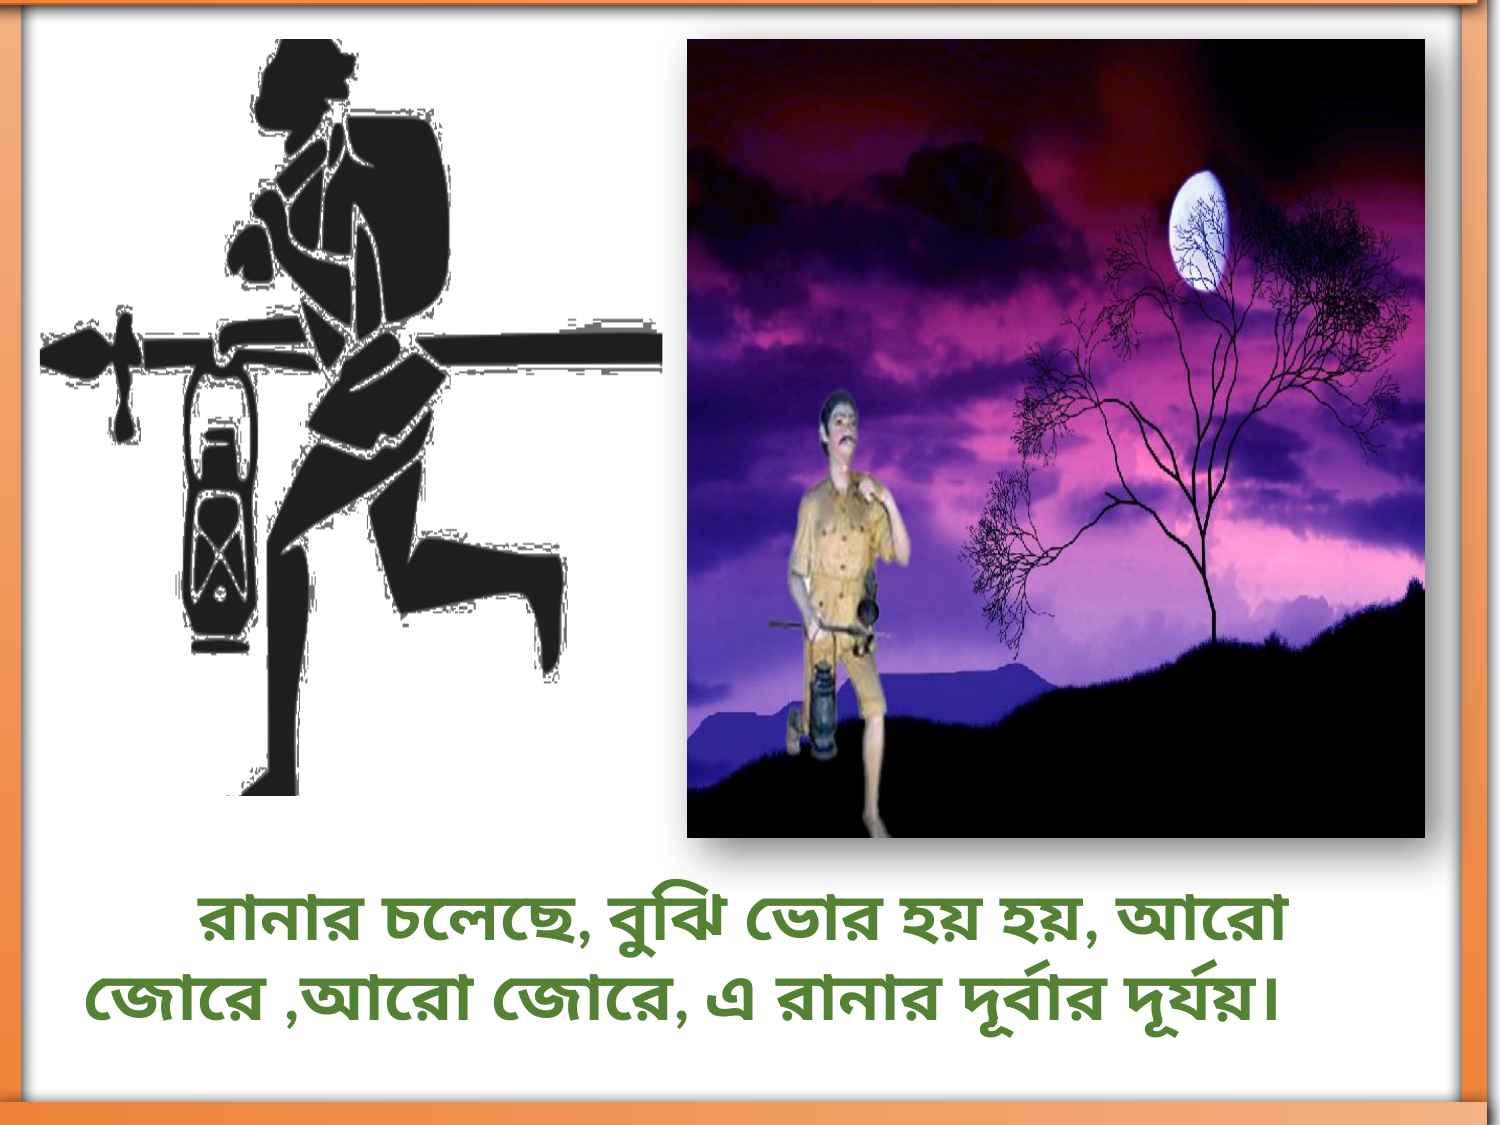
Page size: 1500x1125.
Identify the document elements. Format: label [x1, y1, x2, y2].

text_box [0, 0, 1487, 1125]
picture [687, 39, 1425, 838]
picture [39, 39, 663, 796]
